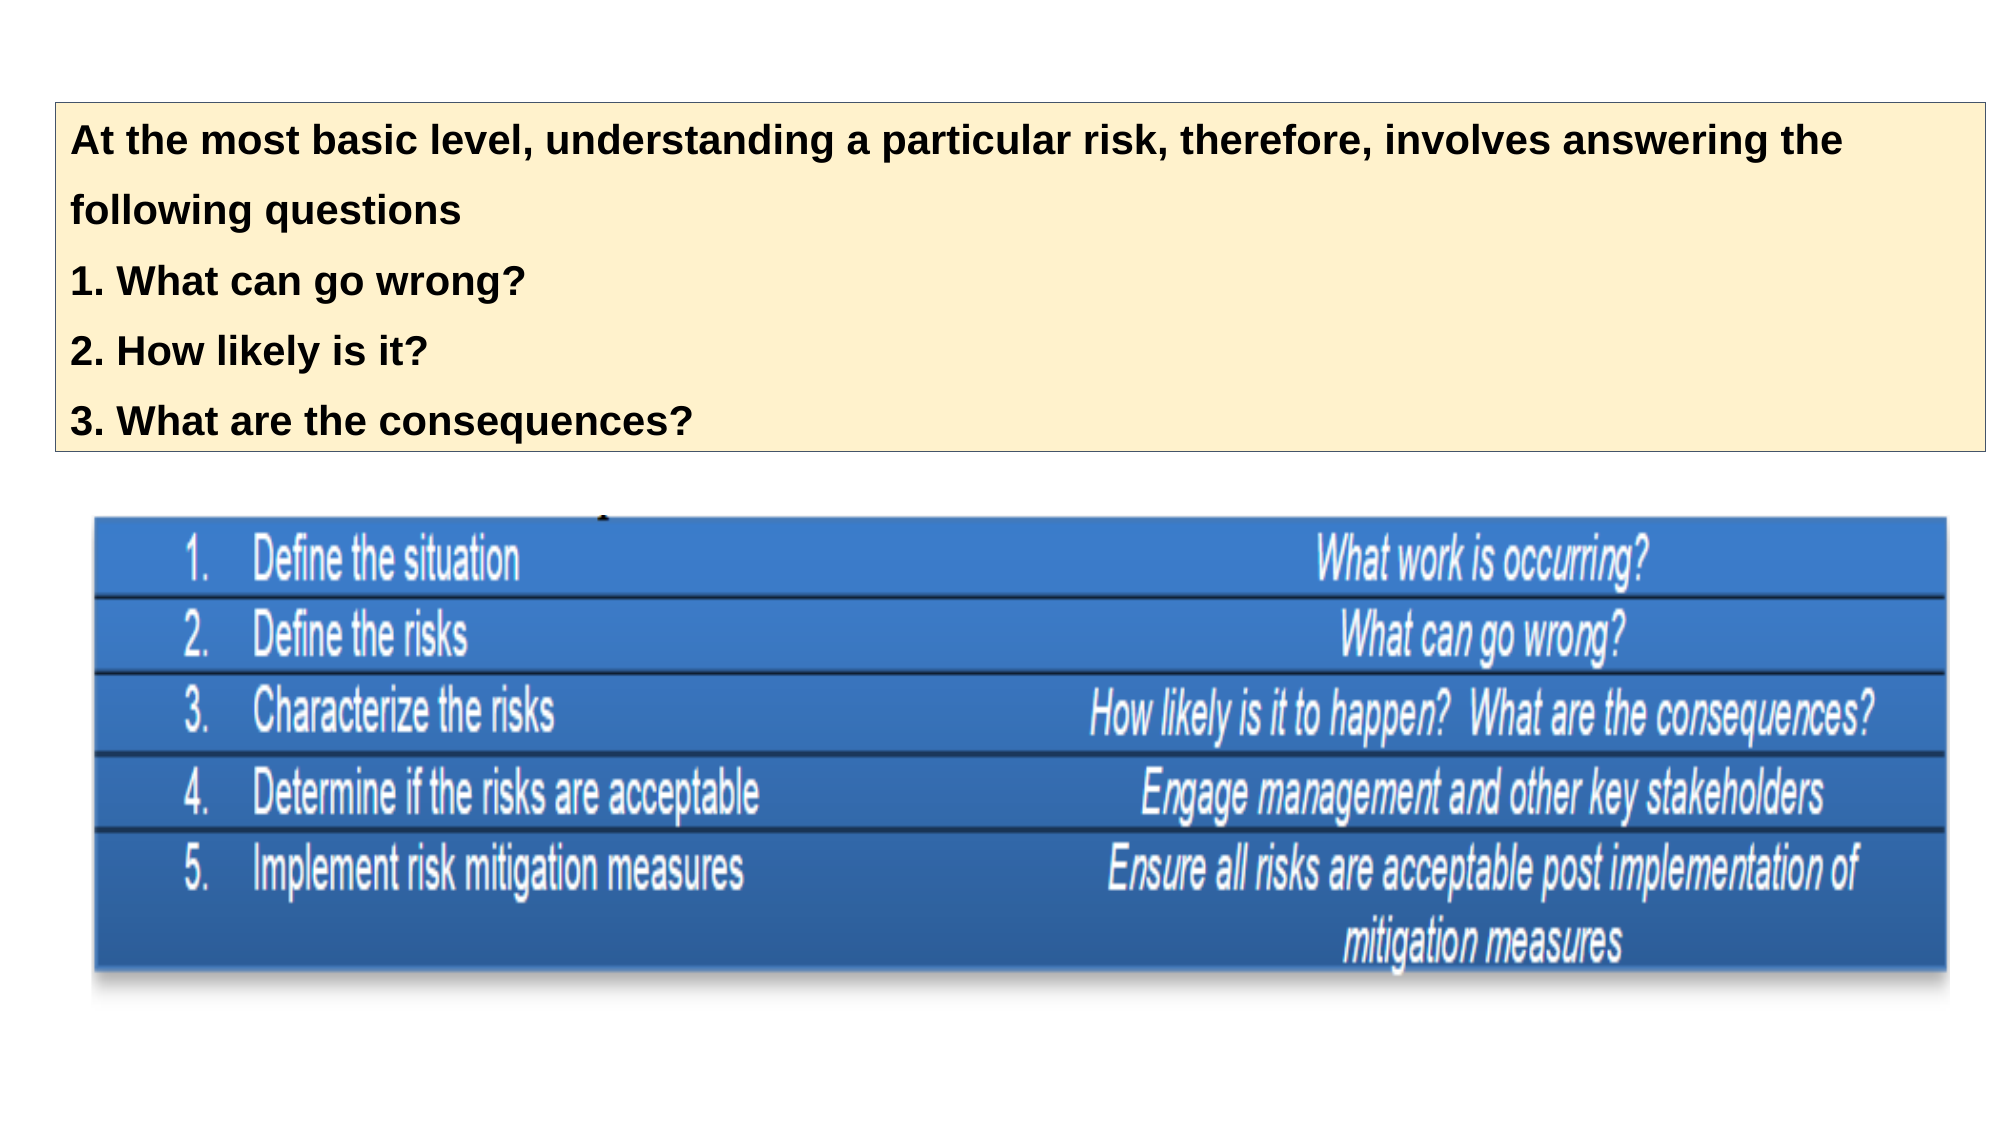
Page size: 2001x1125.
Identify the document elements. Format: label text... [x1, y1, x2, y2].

picture [91, 515, 1950, 1011]
text_box At the most basic level, understanding a particular risk, therefore, involves answering the following questions 1. What can go wrong? 2. How likely is it? 3. What are the consequences? [55, 102, 1986, 452]
